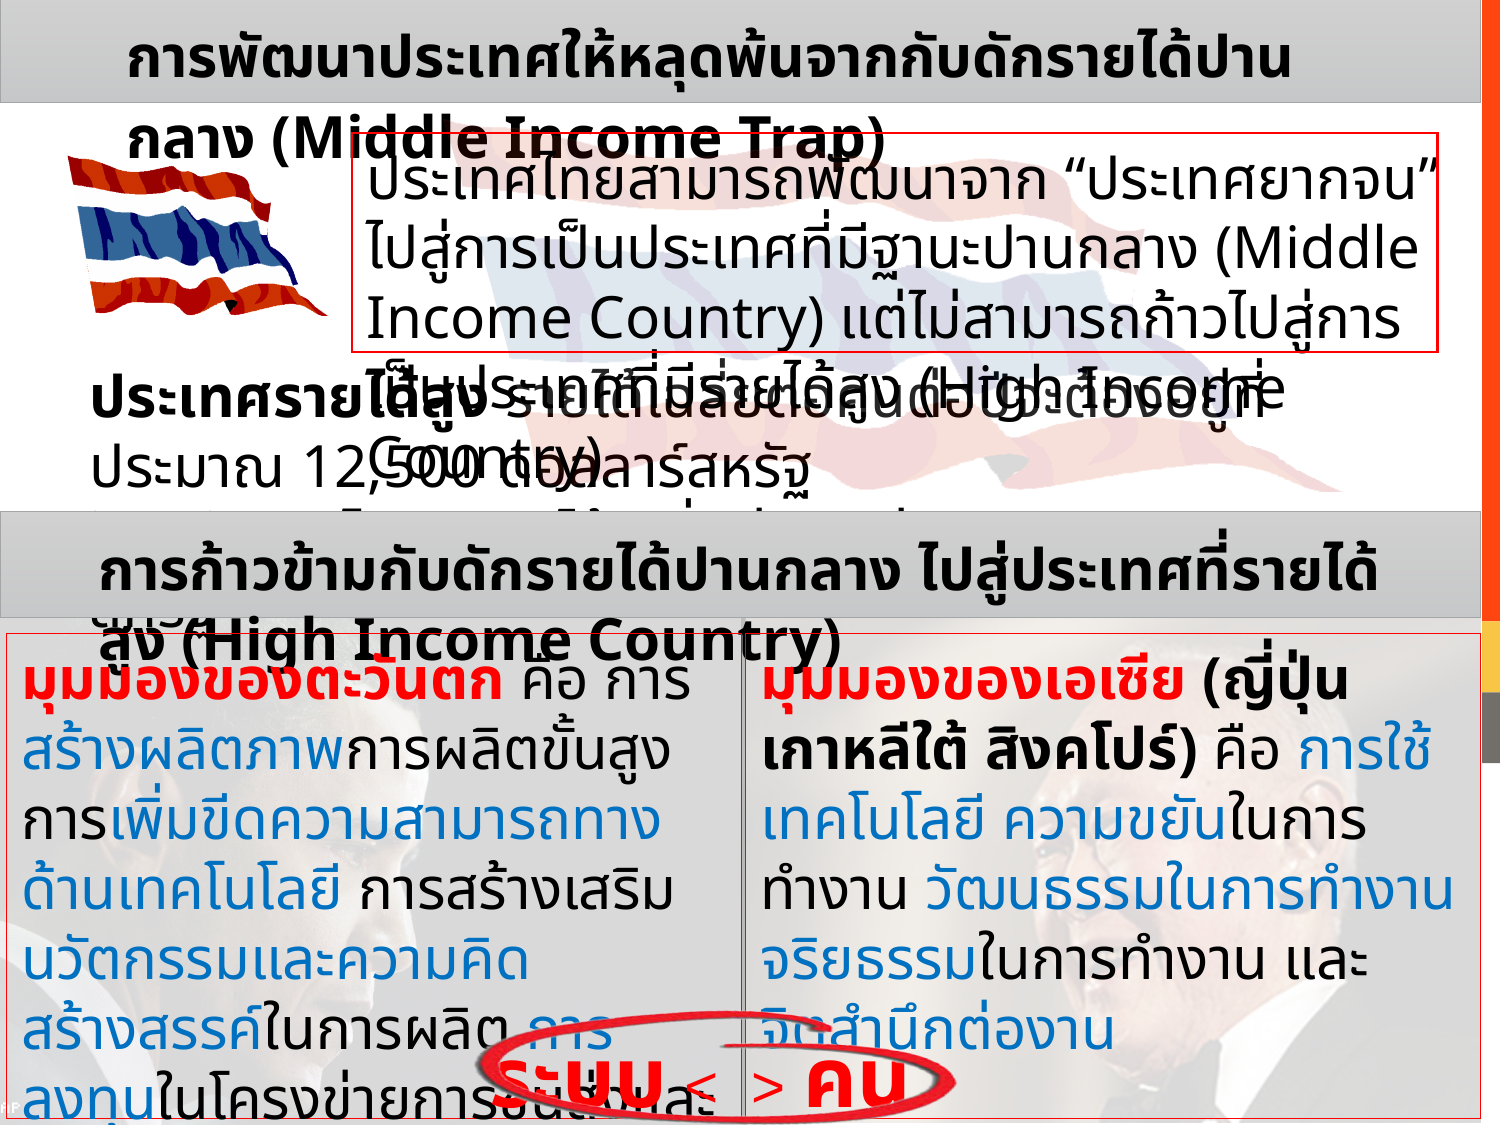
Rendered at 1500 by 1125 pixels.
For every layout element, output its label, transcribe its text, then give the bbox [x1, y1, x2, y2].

picture [473, 1006, 959, 1125]
picture [66, 154, 330, 317]
text_box ประเทศรายได้สูง รายได้เฉลี่ยต่อคนต่อปีจะต้องอยู่ที่ประมาณ 12,500 ดอลลาร์สหรัฐ ปัจจุบันคนไทยมีรายได้เฉลี่ยต่อคนต่อปี 5,200 ดอลลาร์สหรัฐ [75, 351, 1438, 511]
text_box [0, 511, 1481, 1125]
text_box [0, 0, 1481, 103]
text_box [352, 116, 1465, 494]
